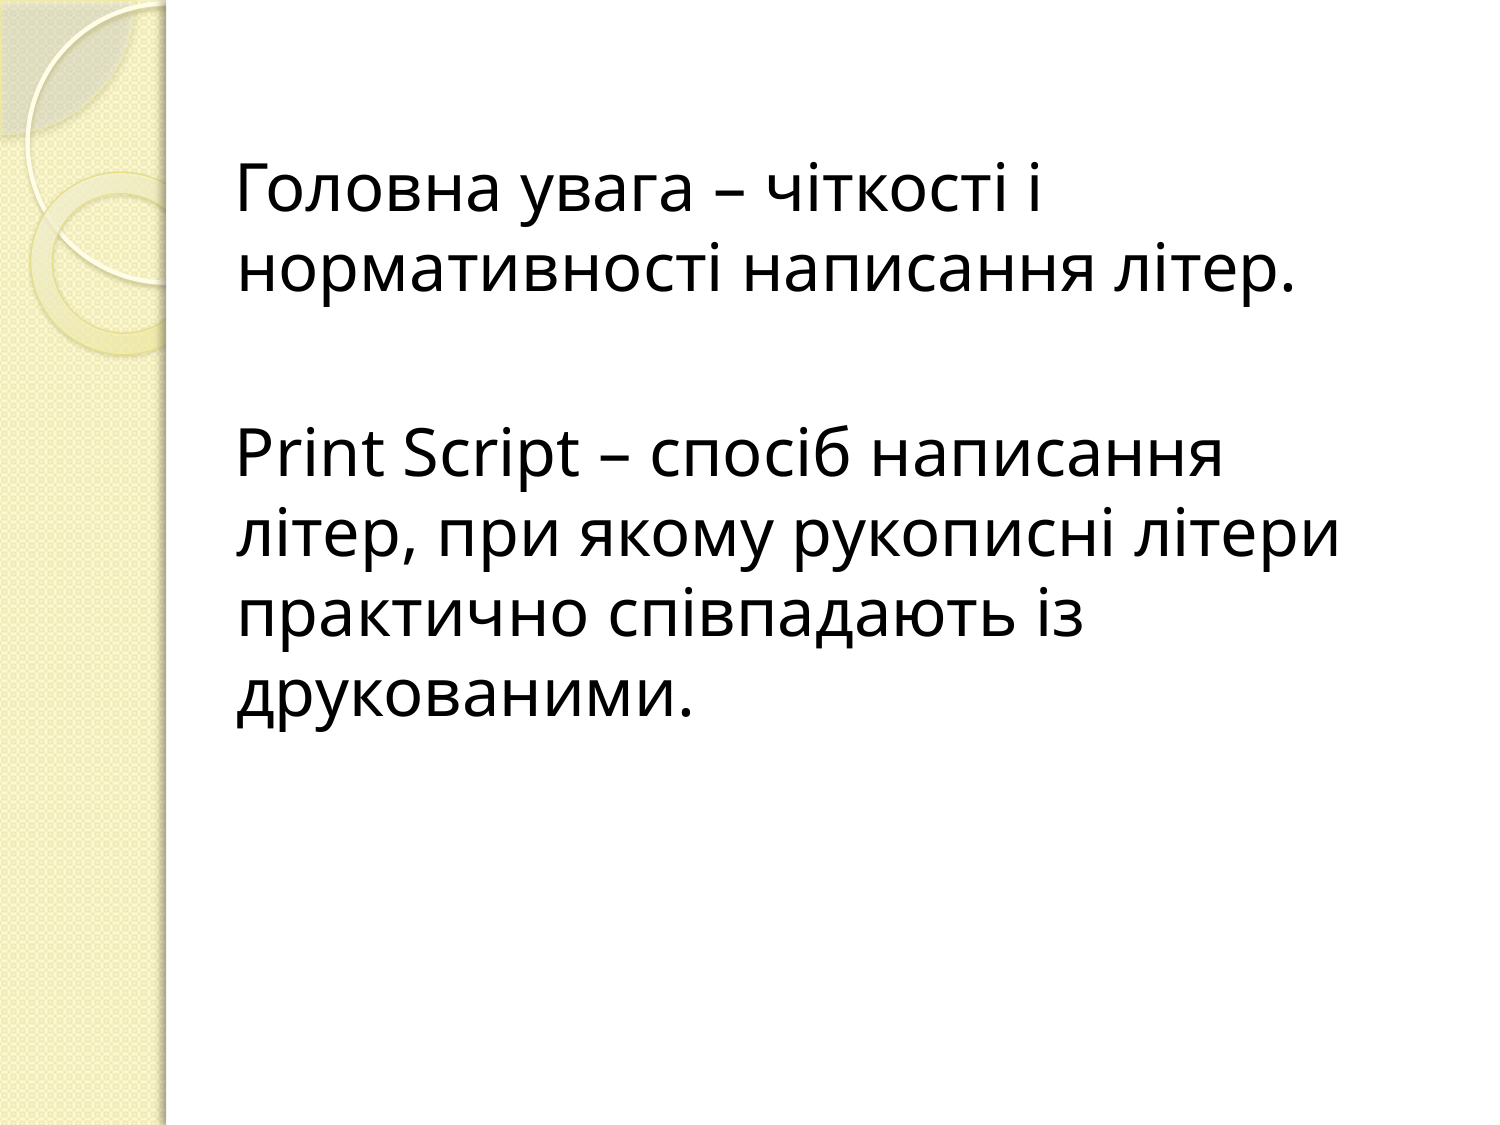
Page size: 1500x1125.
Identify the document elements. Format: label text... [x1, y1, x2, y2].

list Головна увага – чіткості і нормативності написання літер. Print Script – спосіб написання літер, при якому рукописні літери практично співпадають із друкованими. [206, 137, 1437, 925]
